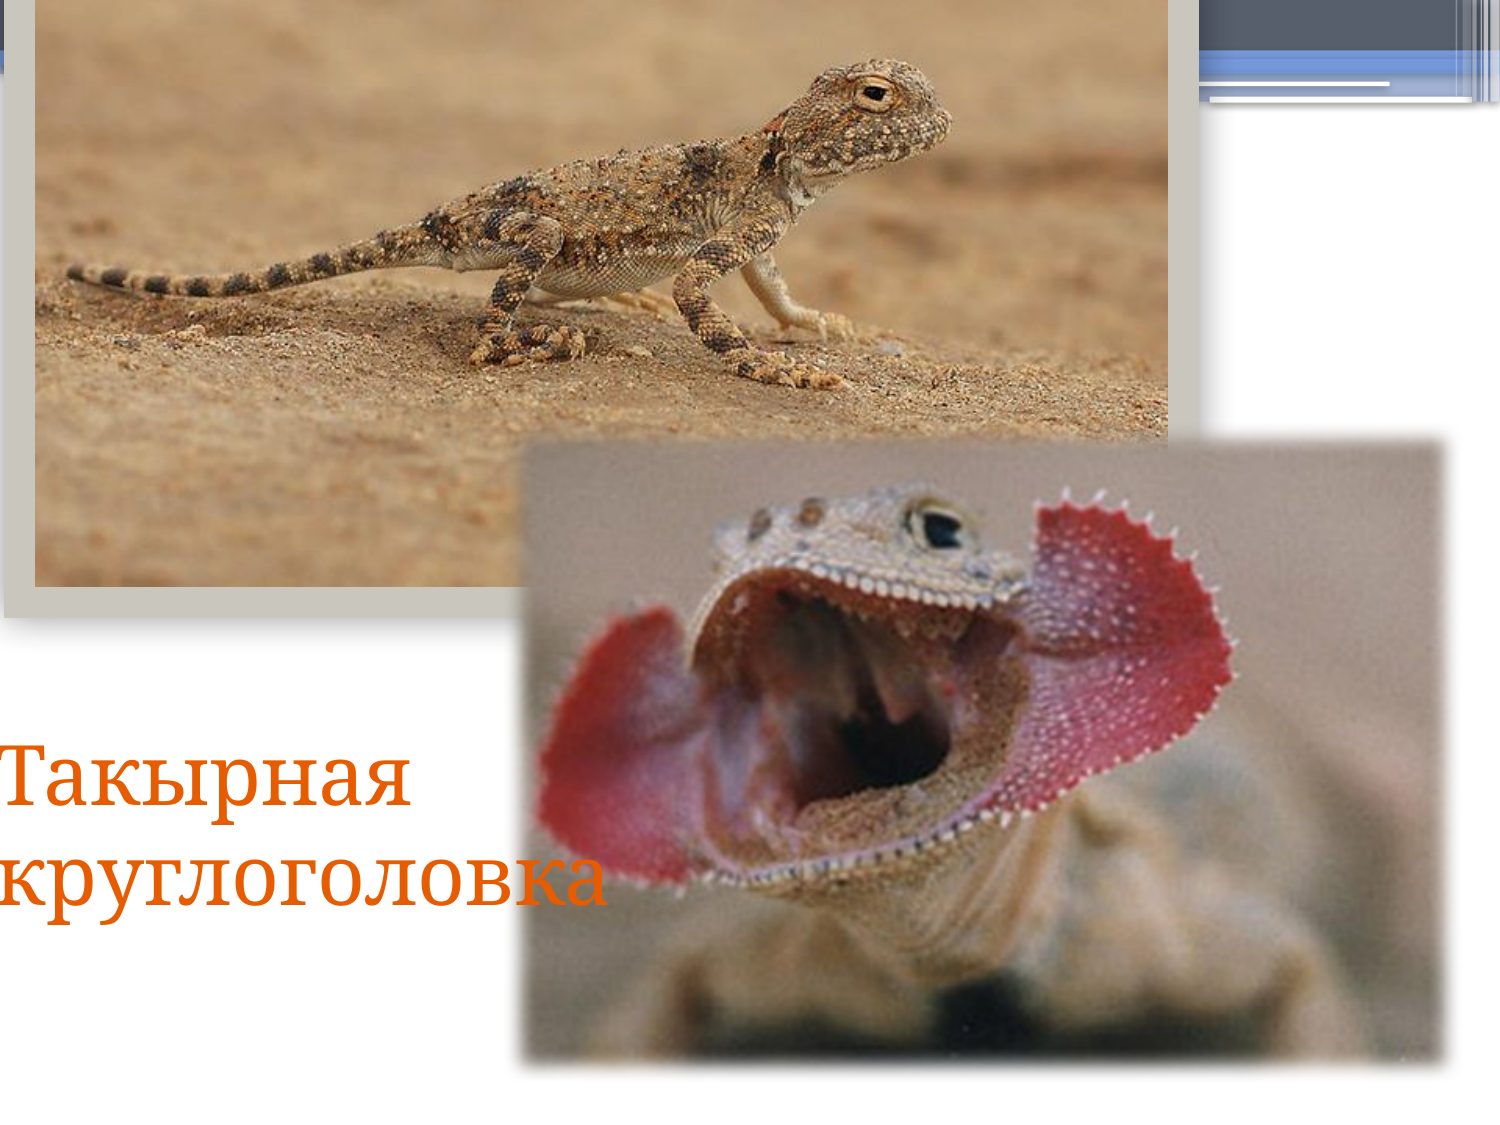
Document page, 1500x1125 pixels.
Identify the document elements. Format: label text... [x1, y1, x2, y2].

picture [34, 0, 1463, 1083]
text_box Такырная круглоголовка [0, 714, 496, 930]
